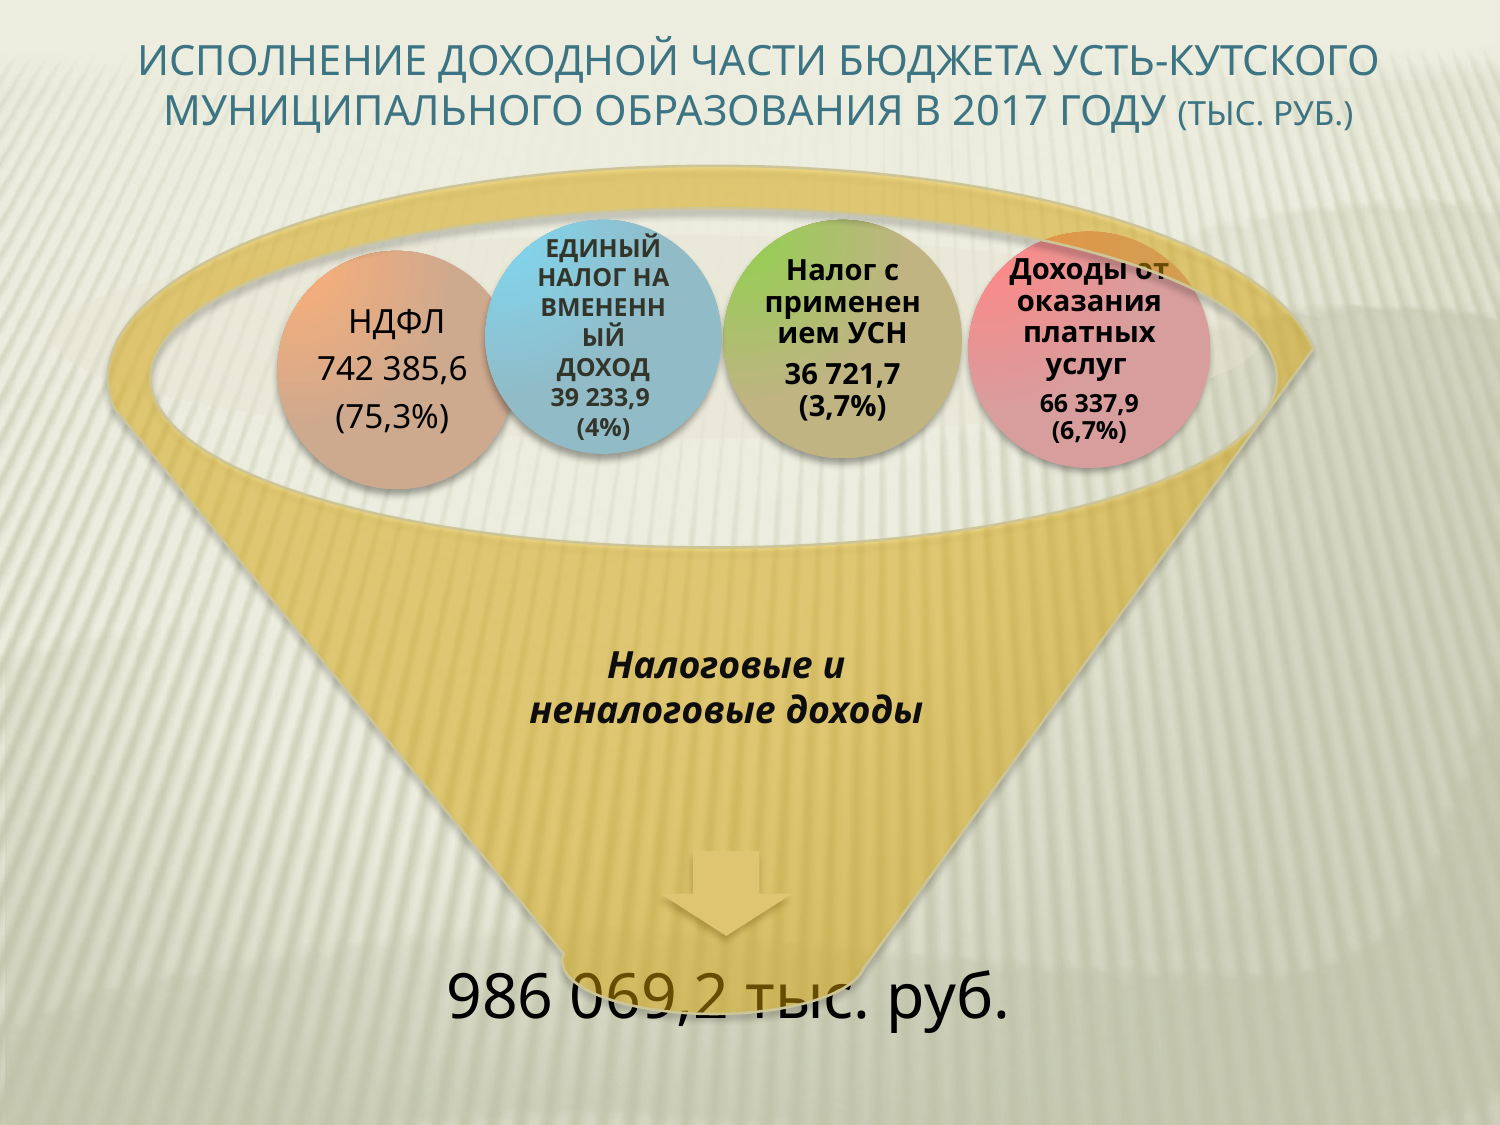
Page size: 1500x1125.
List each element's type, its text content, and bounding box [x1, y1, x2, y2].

title Исполнение доходной части бюджета усть-кутского муниципального образования в 2017 году (тыс. руб.) [17, 0, 1500, 185]
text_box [28, 165, 1425, 1015]
